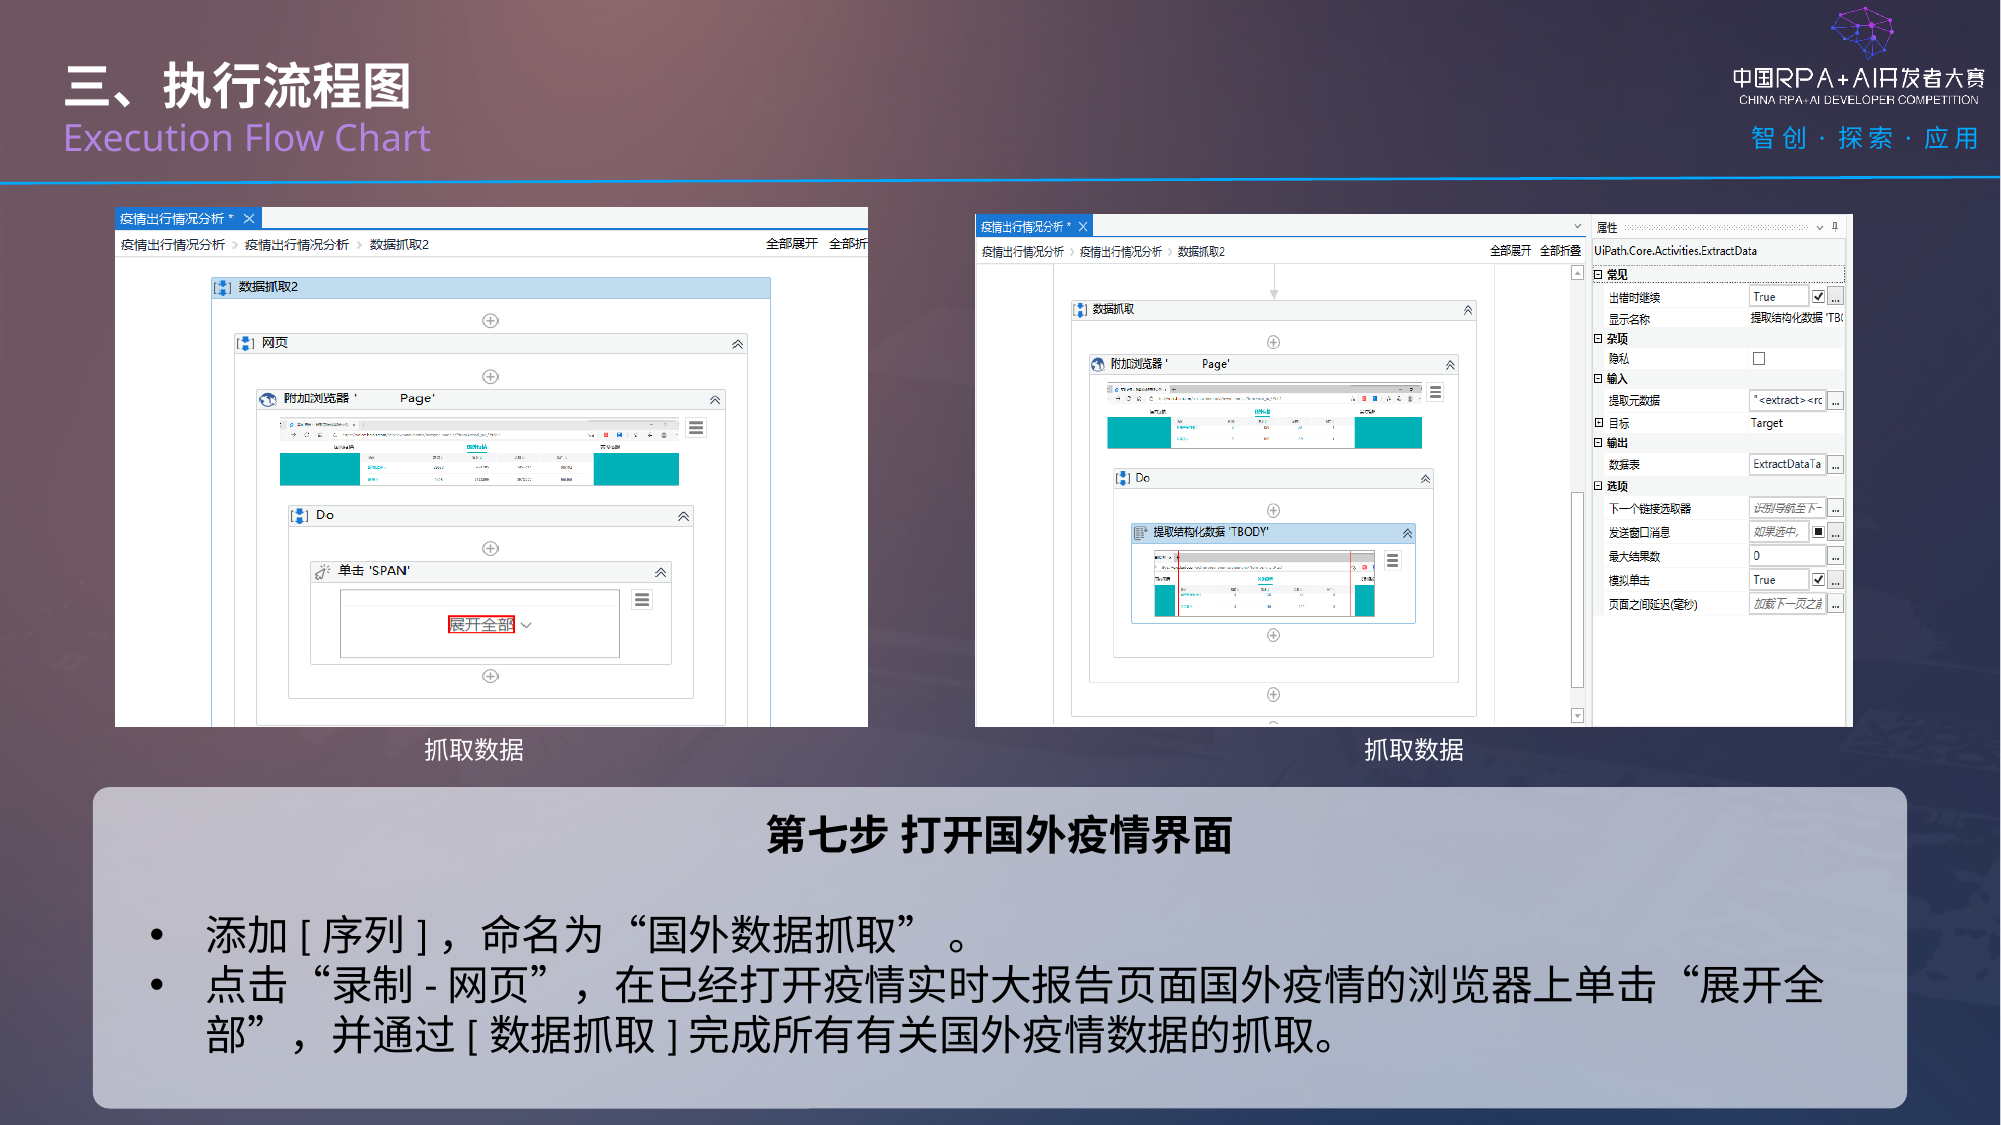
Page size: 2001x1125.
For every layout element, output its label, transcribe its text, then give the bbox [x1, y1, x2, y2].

text_box 抓取数据 [1285, 727, 1543, 772]
text_box 抓取数据 [345, 727, 603, 772]
picture [0, 179, 2001, 1125]
text_box [91, 786, 1909, 1110]
text_box 三、执行流程图 Execution Flow Chart [47, 46, 644, 167]
text_box 第七步 打开国外疫情界面 添加[序列]，命名为“国外数据抓取” 。 点击“录制-网页”，在已经打开疫情实时大报告页面国外疫情的浏览器上单击“展开全部”，并通过[数据抓取]完成所有有关国外疫情数据的抓取。 [120, 787, 1880, 1081]
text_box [0, 177, 2000, 184]
picture [0, 0, 2001, 177]
